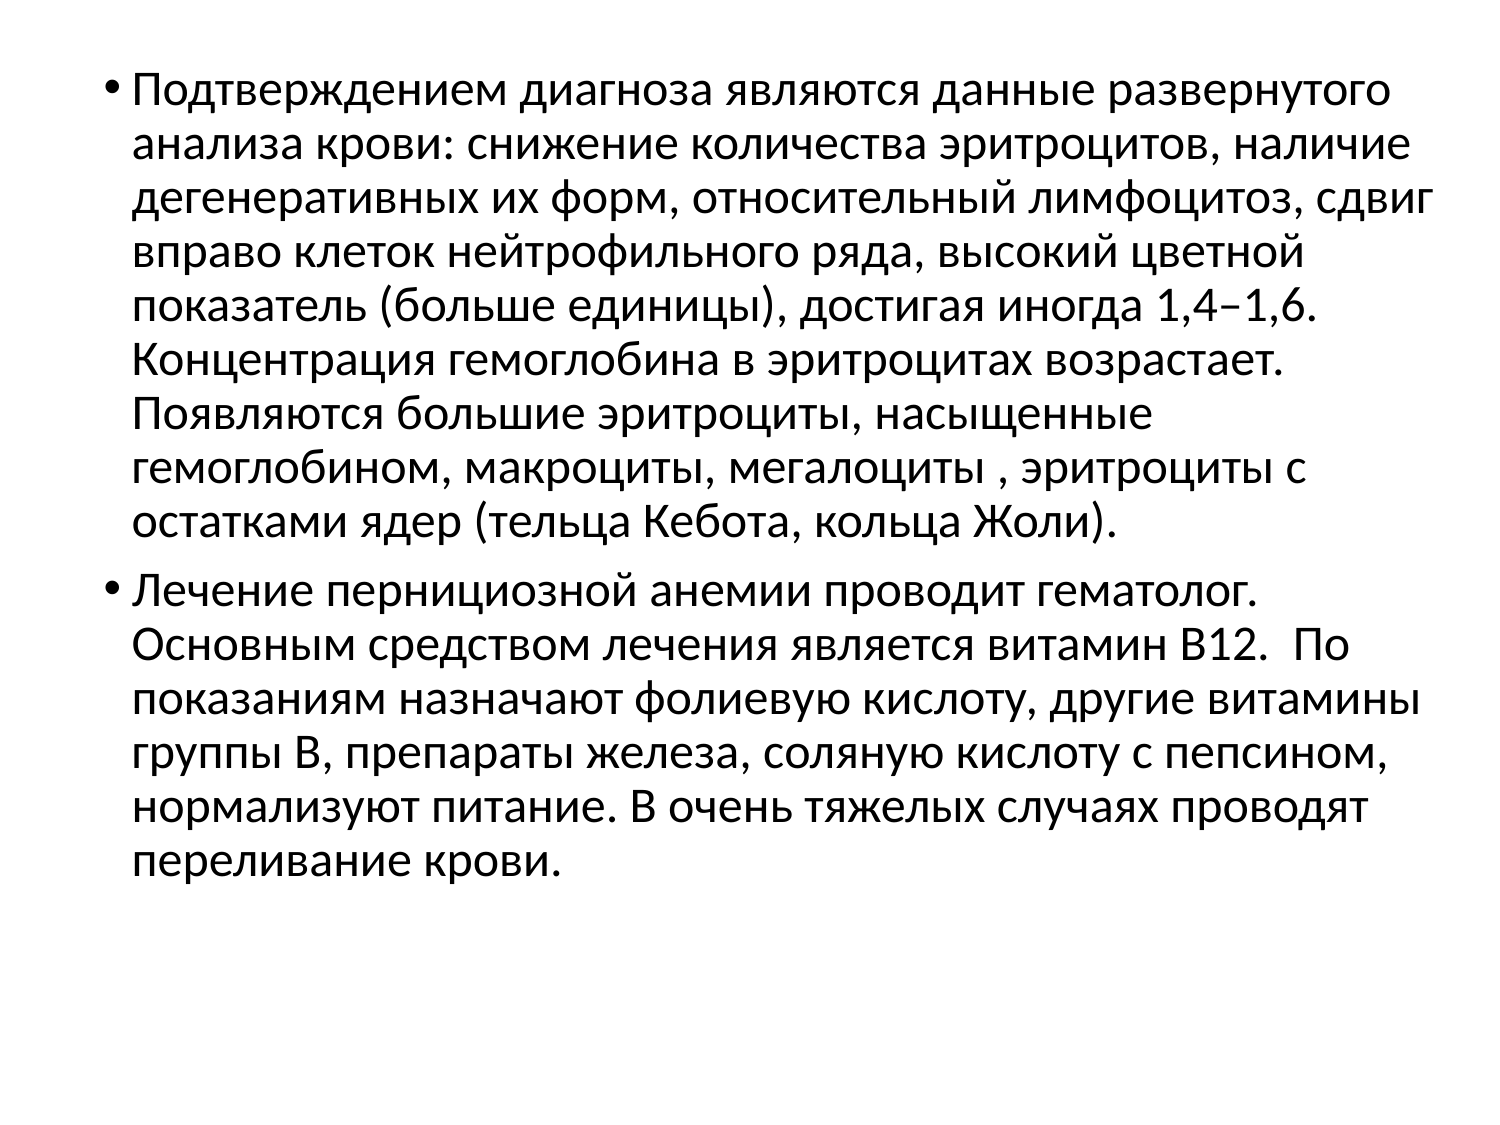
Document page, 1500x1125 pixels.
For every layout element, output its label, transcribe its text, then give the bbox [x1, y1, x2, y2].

list Подтверждением диагноза являются данные развернутого анализа крови: снижение количества эритроцитов, наличие дегенеративных их форм, относительный лимфоцитоз, сдвиг вправо клеток нейтрофильного ряда, высокий цветной показатель (больше единицы), достигая иногда 1,4–1,6. Концентрация гемоглобина в эритроцитах возрастает. Появляются большие эритроциты, насыщенные гемоглобином, макроциты, мегалоциты , эритроциты с остатками ядер (тельца Кебота, кольца Жоли). Лечение пернициозной анемии проводит гематолог. Основным средством лечения является витамин В12. По показаниям назначают фолиевую кислоту, другие витамины группы В, препараты железа, соляную кислоту с пепсином, нормализуют питание. В очень тяжелых случаях проводят переливание крови. [88, 54, 1480, 1005]
